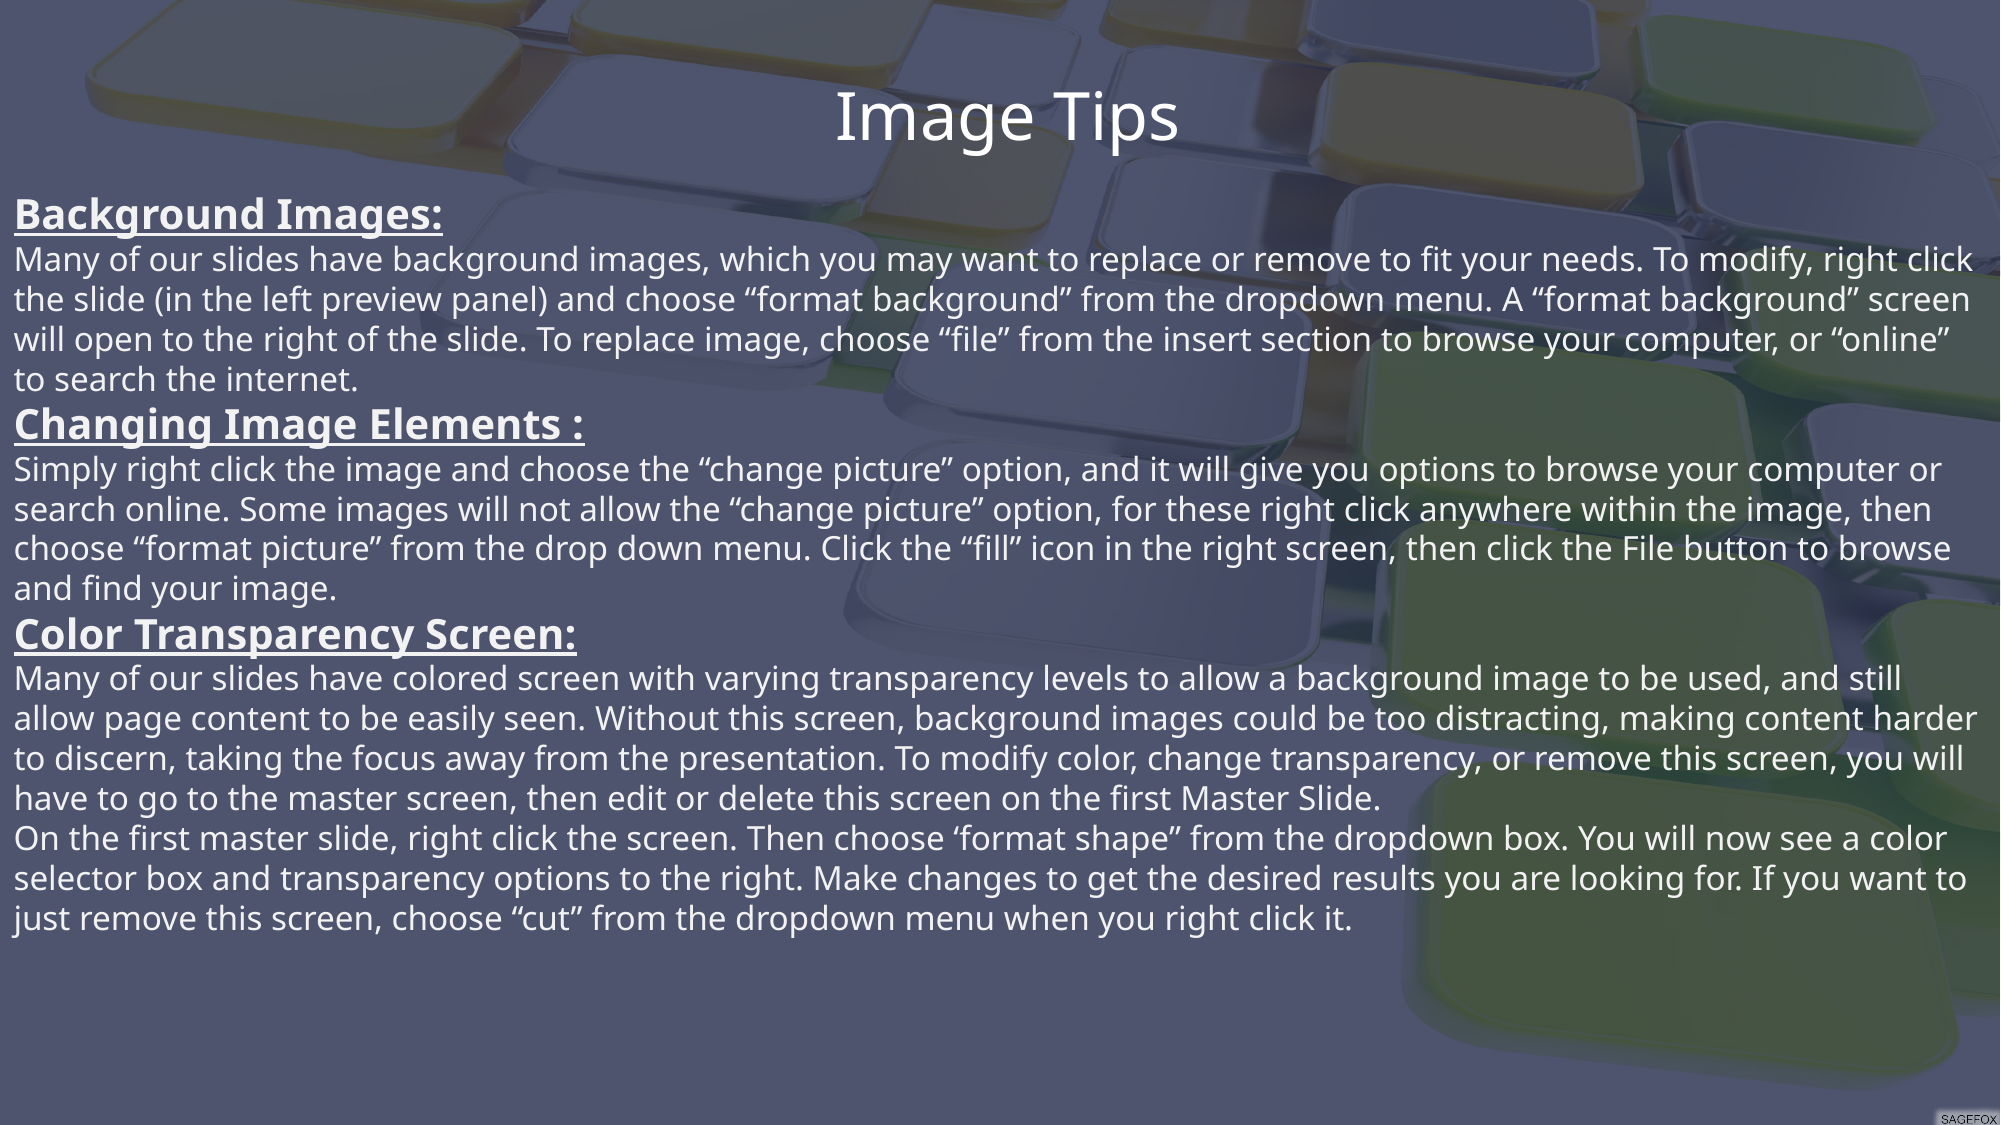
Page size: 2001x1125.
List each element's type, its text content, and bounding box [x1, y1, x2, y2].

picture [1938, 1114, 1999, 1125]
title Image Tips [597, 59, 1420, 177]
text_box Background Images: Many of our slides have background images, which you may want to replace or remove to fit your needs. To modify, right click the slide (in the left preview panel) and choose “format background” from the dropdown menu. A “format background” screen will open to the right of the slide. To replace image, choose “file” from the insert section to browse your computer, or “online” to search the internet. Changing Image Elements : Simply right click the image and choose the “change picture” option, and it will give you options to browse your computer or search online. Some images will not allow the “change picture” option, for these right click anywhere within the image, then choose “format picture” from the drop down menu. Click the “fill” icon in the right screen, then click the File button to browse and find your image. Color Transparency Screen: Many of our slides have colored screen with varying transparency levels to allow a background image to be used, and still allow page content to be easily seen. Without this screen, background images could be too distracting, making content harder to discern, taking the focus away from the presentation. To modify color, change transparency, or remove this screen, you will have to go to the master screen, then edit or delete this screen on the first Master Slide. On the first master slide, right click the screen. Then choose ‘format shape” from the dropdown box. You will now see a color selector box and transparency options to the right. Make changes to get the desired results you are looking for. If you want to just remove this screen, choose “cut” from the dropdown menu when you right click it. [0, 0, 2000, 1125]
